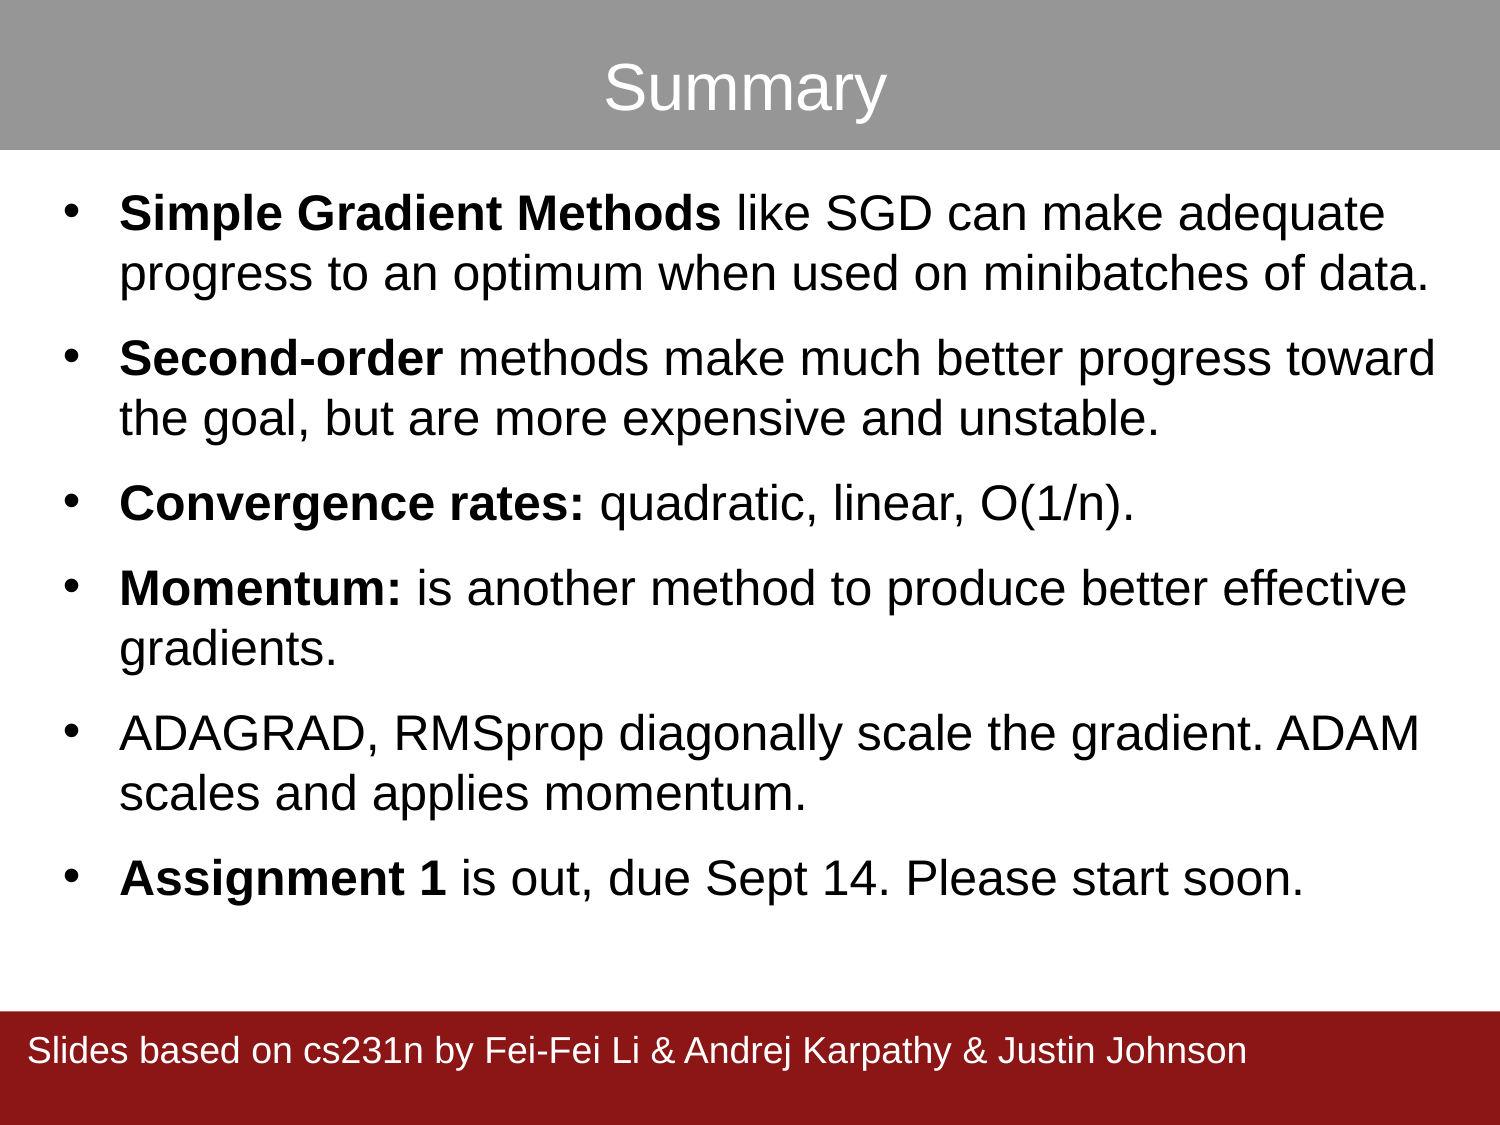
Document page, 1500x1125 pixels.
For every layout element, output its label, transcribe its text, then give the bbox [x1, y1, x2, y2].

text_box Simple Gradient Methods like SGD can make adequate progress to an optimum when used on minibatches of data. Second-order methods make much better progress toward the goal, but are more expensive and unstable. Convergence rates: quadratic, linear, O(1/n). Momentum: is another method to produce better effective gradients. ADAGRAD, RMSprop diagonally scale the gradient. ADAM scales and applies momentum. Assignment 1 is out, due Sept 14. Please start soon. [29, 165, 1454, 956]
text_box Summary [13, 28, 1479, 185]
